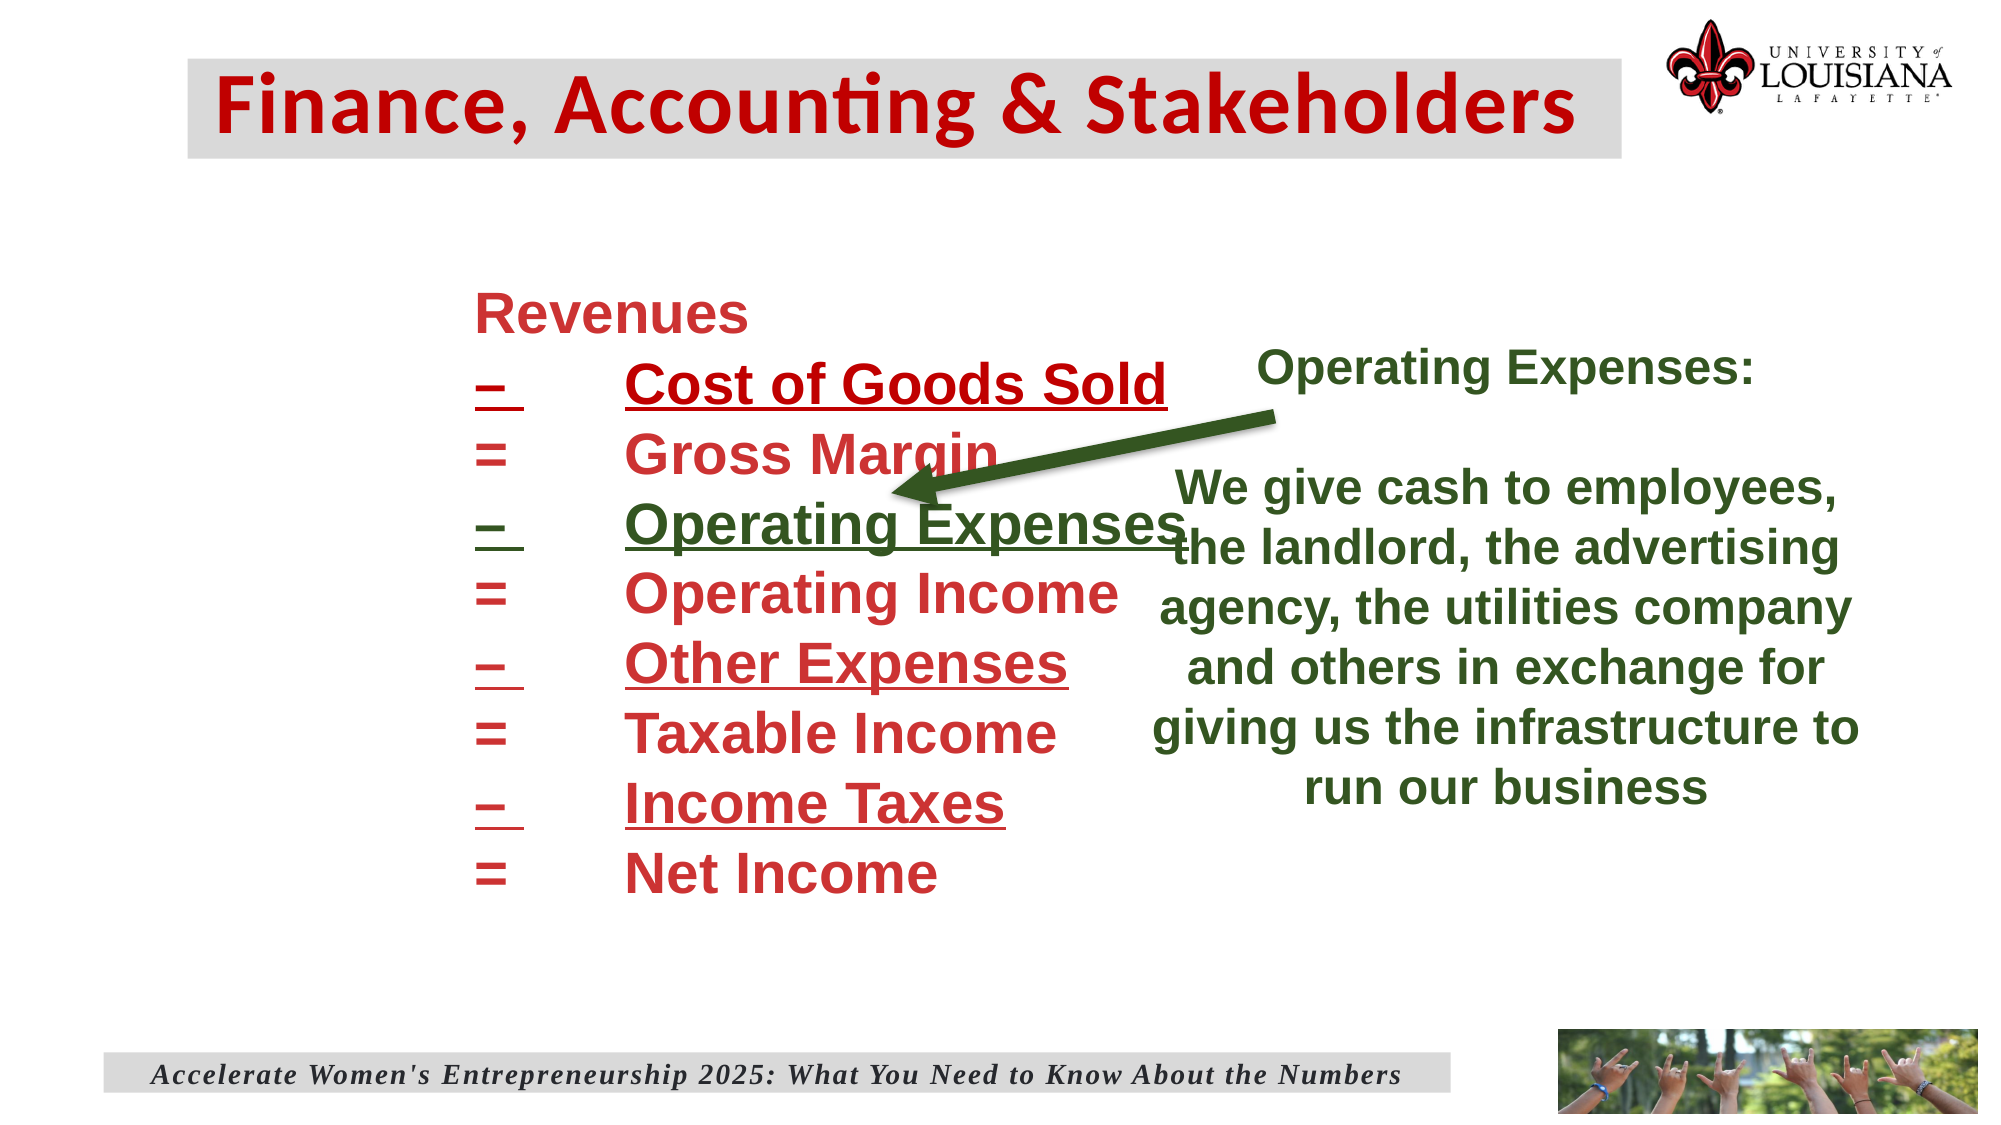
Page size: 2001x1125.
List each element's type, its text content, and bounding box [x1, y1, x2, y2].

list Revenues – Cost of Goods Sold = Gross Margin – Operating Expenses = Operating Income – Other Expenses = Taxable Income – Income Taxes = Net Income [324, 270, 1715, 982]
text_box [890, 415, 1275, 494]
text_box Operating Expenses: We give cash to employees, the landlord, the advertising agency, the utilities company and others in exchange for giving us the infrastructure to run our business [1135, 327, 1878, 822]
text_box Accelerate Women's Entrepreneurship 2025: What You Need to Know About the Numbers [103, 1052, 1451, 1093]
picture [1558, 1029, 1978, 1114]
picture [1653, 8, 1978, 121]
title Finance, Accounting & Stakeholders [187, 58, 1622, 159]
